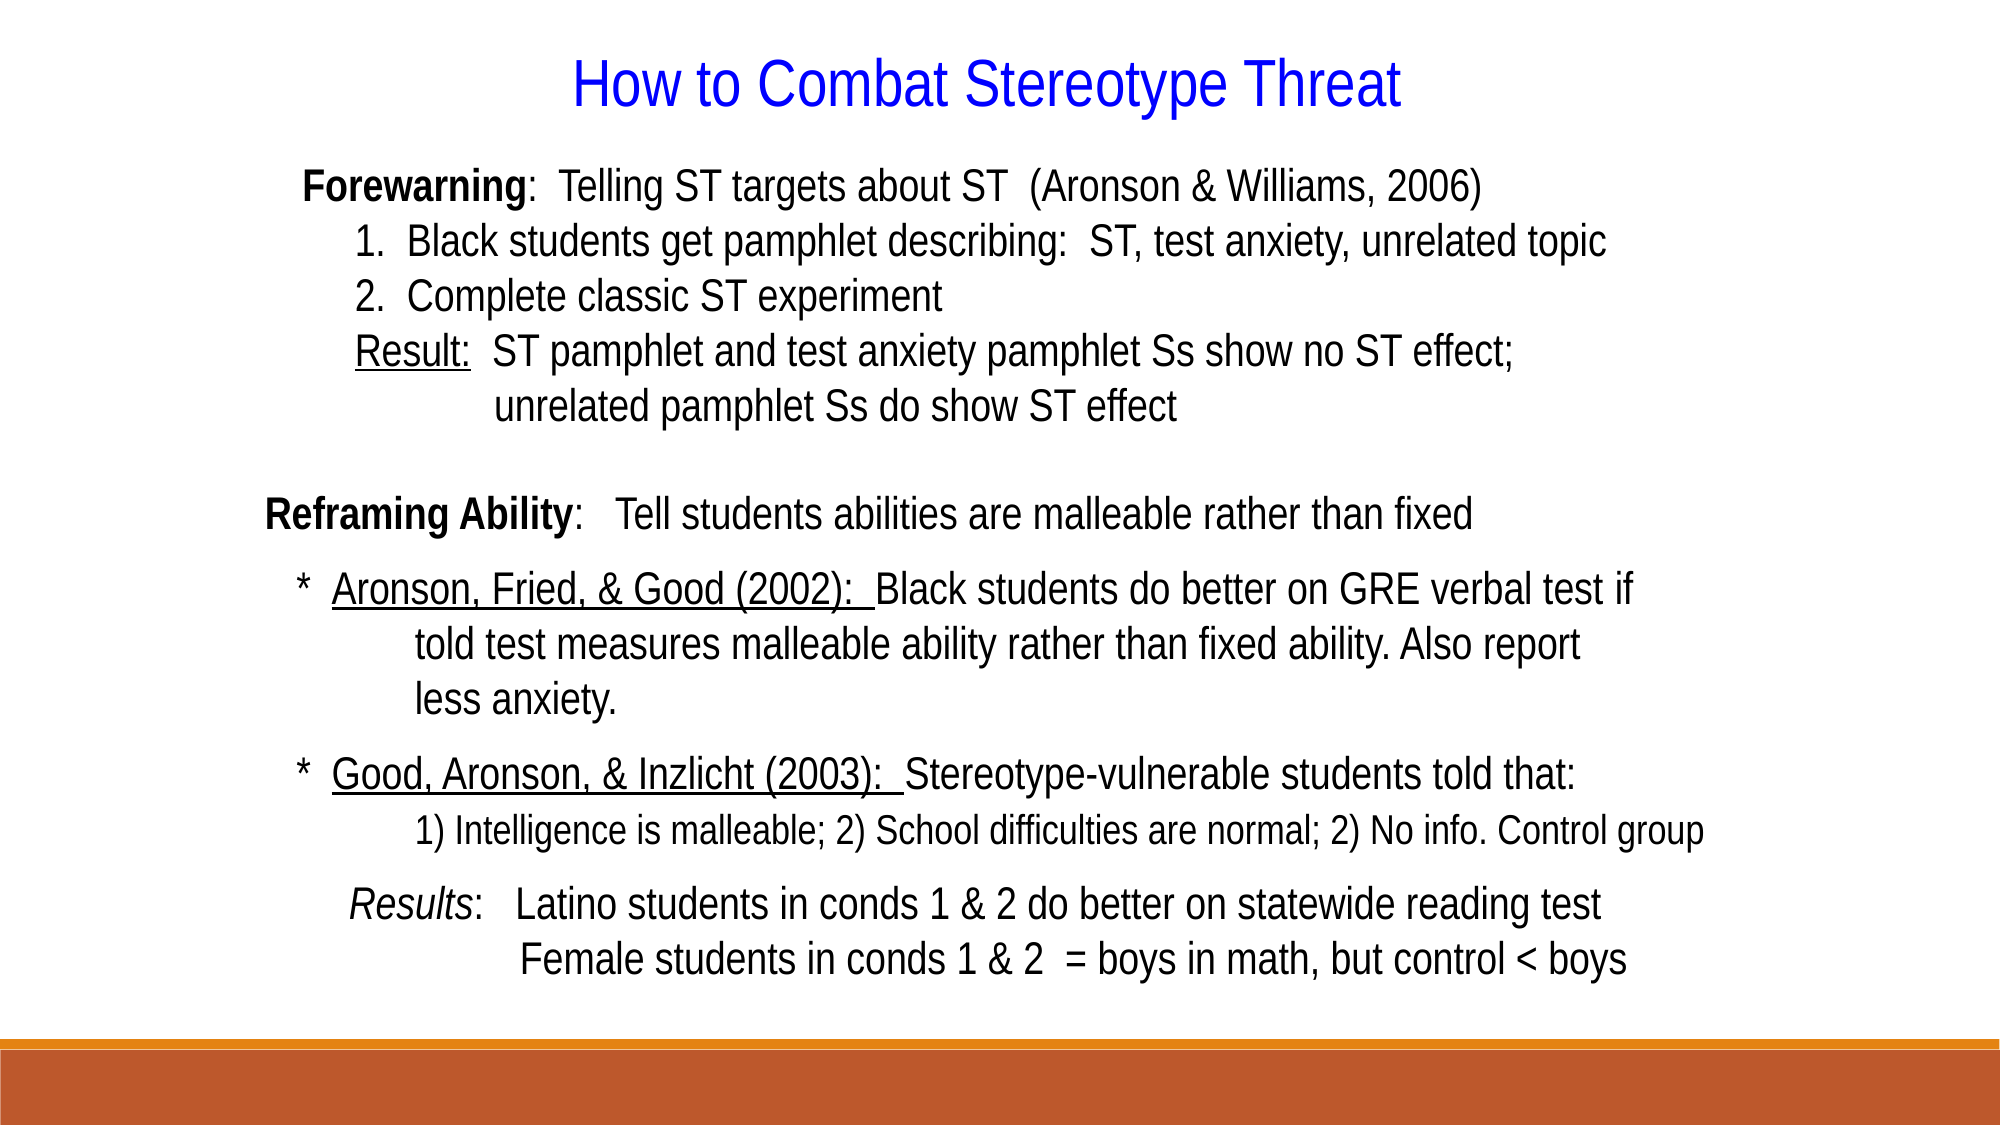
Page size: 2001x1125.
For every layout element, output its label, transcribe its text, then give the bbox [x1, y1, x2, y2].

text_box Reframing Ability: Tell students abilities are malleable rather than fixed * Aronson, Fried, & Good (2002): Black students do better on GRE verbal test if told test measures malleable ability rather than fixed ability. Also report less anxiety. * Good, Aronson, & Inzlicht (2003): Stereotype-vulnerable students told that: 1) Intelligence is malleable; 2) School difficulties are normal; 2) No info. Control group Results: Latino students in conds 1 & 2 do better on statewide reading test Female students in conds 1 & 2 = boys in math, but control < boys [249, 476, 1725, 1046]
text_box Forewarning: Telling ST targets about ST (Aronson & Williams, 2006) 1. Black students get pamphlet describing: ST, test anxiety, unrelated topic 2. Complete classic ST experiment Result: ST pamphlet and test anxiety pamphlet Ss show no ST effect; unrelated pamphlet Ss do show ST effect [287, 148, 1688, 438]
text_box How to Combat Stereotype Threat [393, 32, 1582, 127]
